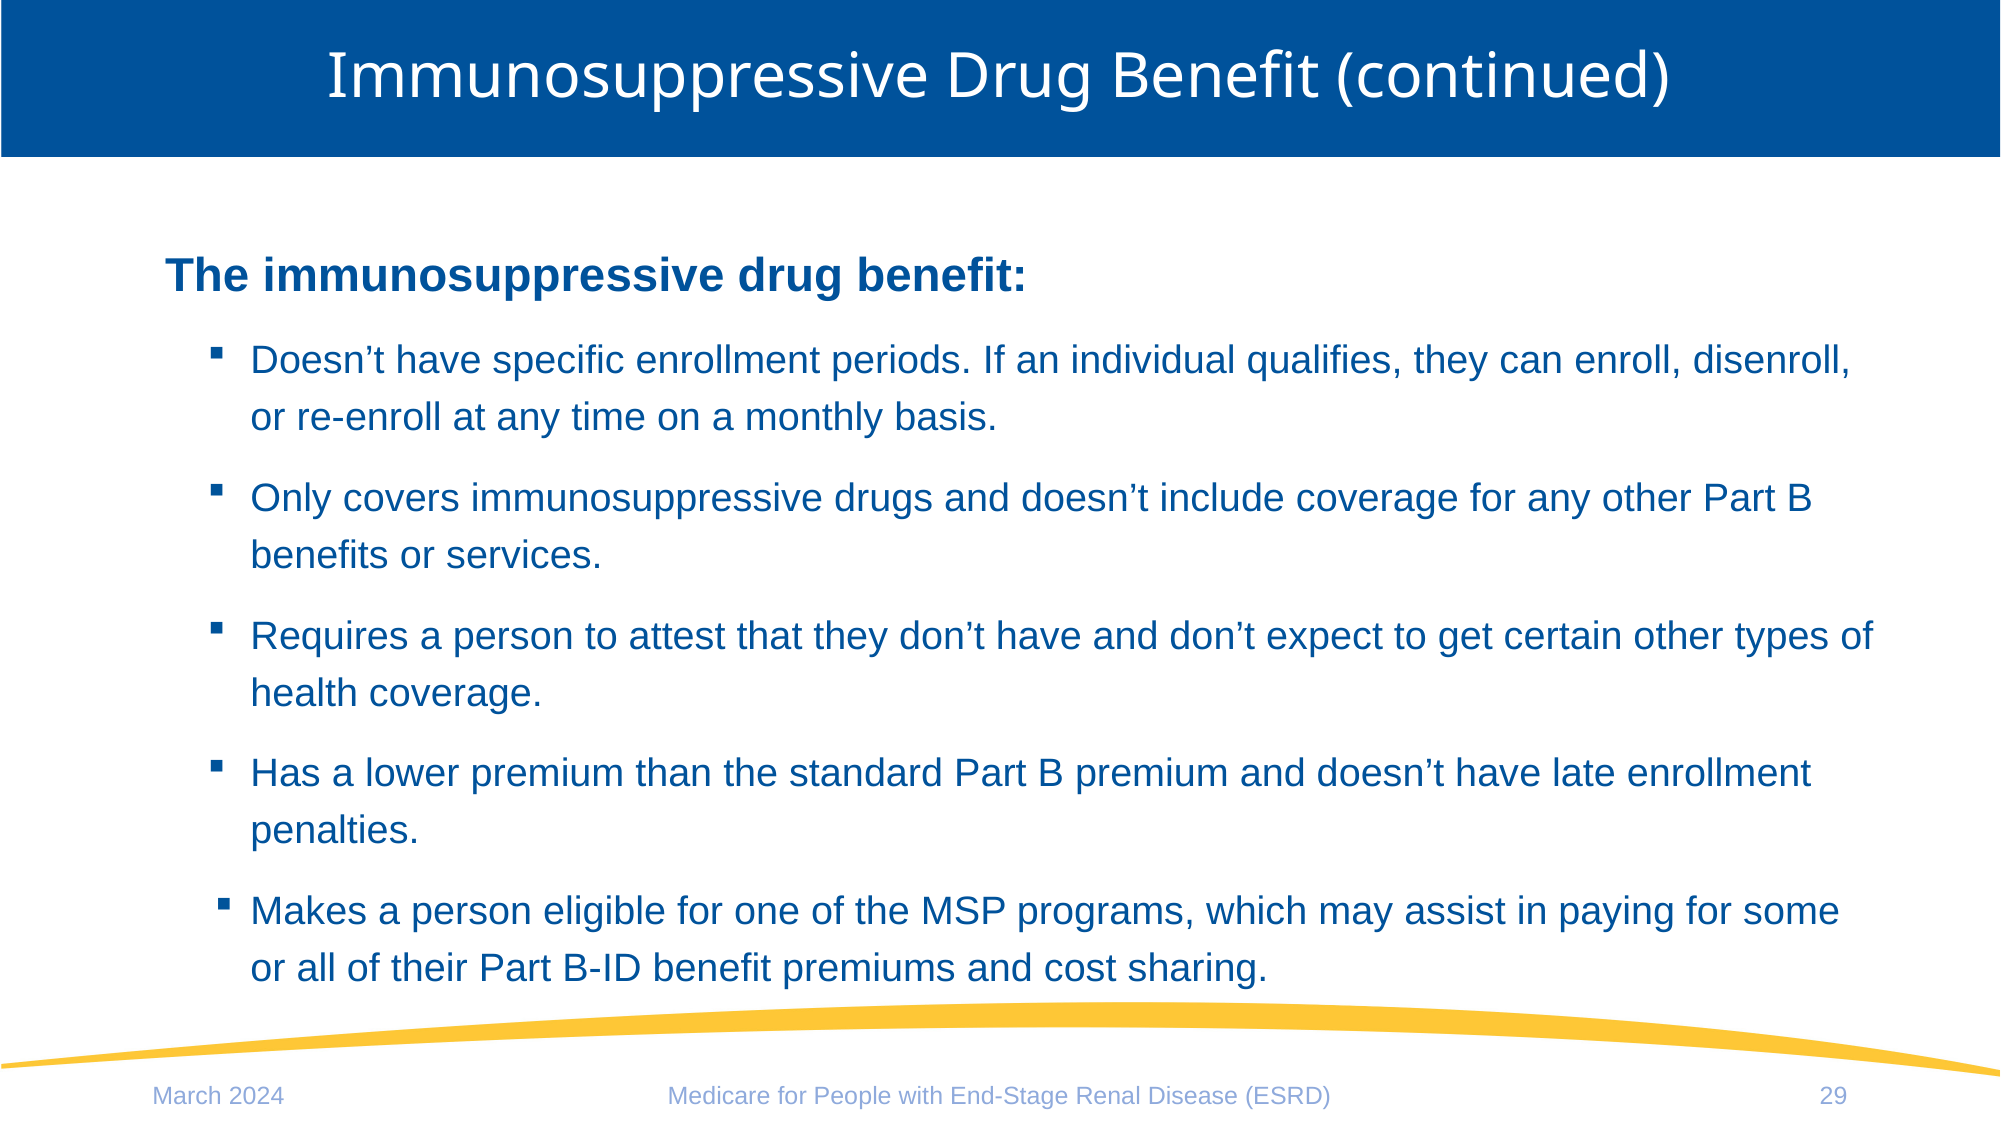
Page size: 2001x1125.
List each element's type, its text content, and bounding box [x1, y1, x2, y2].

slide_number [137, 1065, 588, 1125]
list The immunosuppressive drug benefit: Doesn’t have specific enrollment periods. If an individual qualifies, they can enroll, disenroll, or re-enroll at any time on a monthly basis. Only covers immunosuppressive drugs and doesn’t include coverage for any other Part B benefits or services. Requires a person to attest that they don’t have and don’t expect to get certain other types of health coverage. Has a lower premium than the standard Part B premium and doesn’t have late enrollment penalties. Makes a person eligible for one of the MSP programs, which may assist in paying for some or all of their Part B-ID benefit premiums and cost sharing. [150, 224, 1897, 1002]
title Immunosuppressive Drug Benefit (continued) [0, 0, 2000, 155]
footer Medicare for People with End-Stage Renal Disease (ESRD) [642, 1065, 1358, 1125]
picture [0, 0, 2001, 1125]
slide_number 29 [1412, 1065, 1863, 1125]
